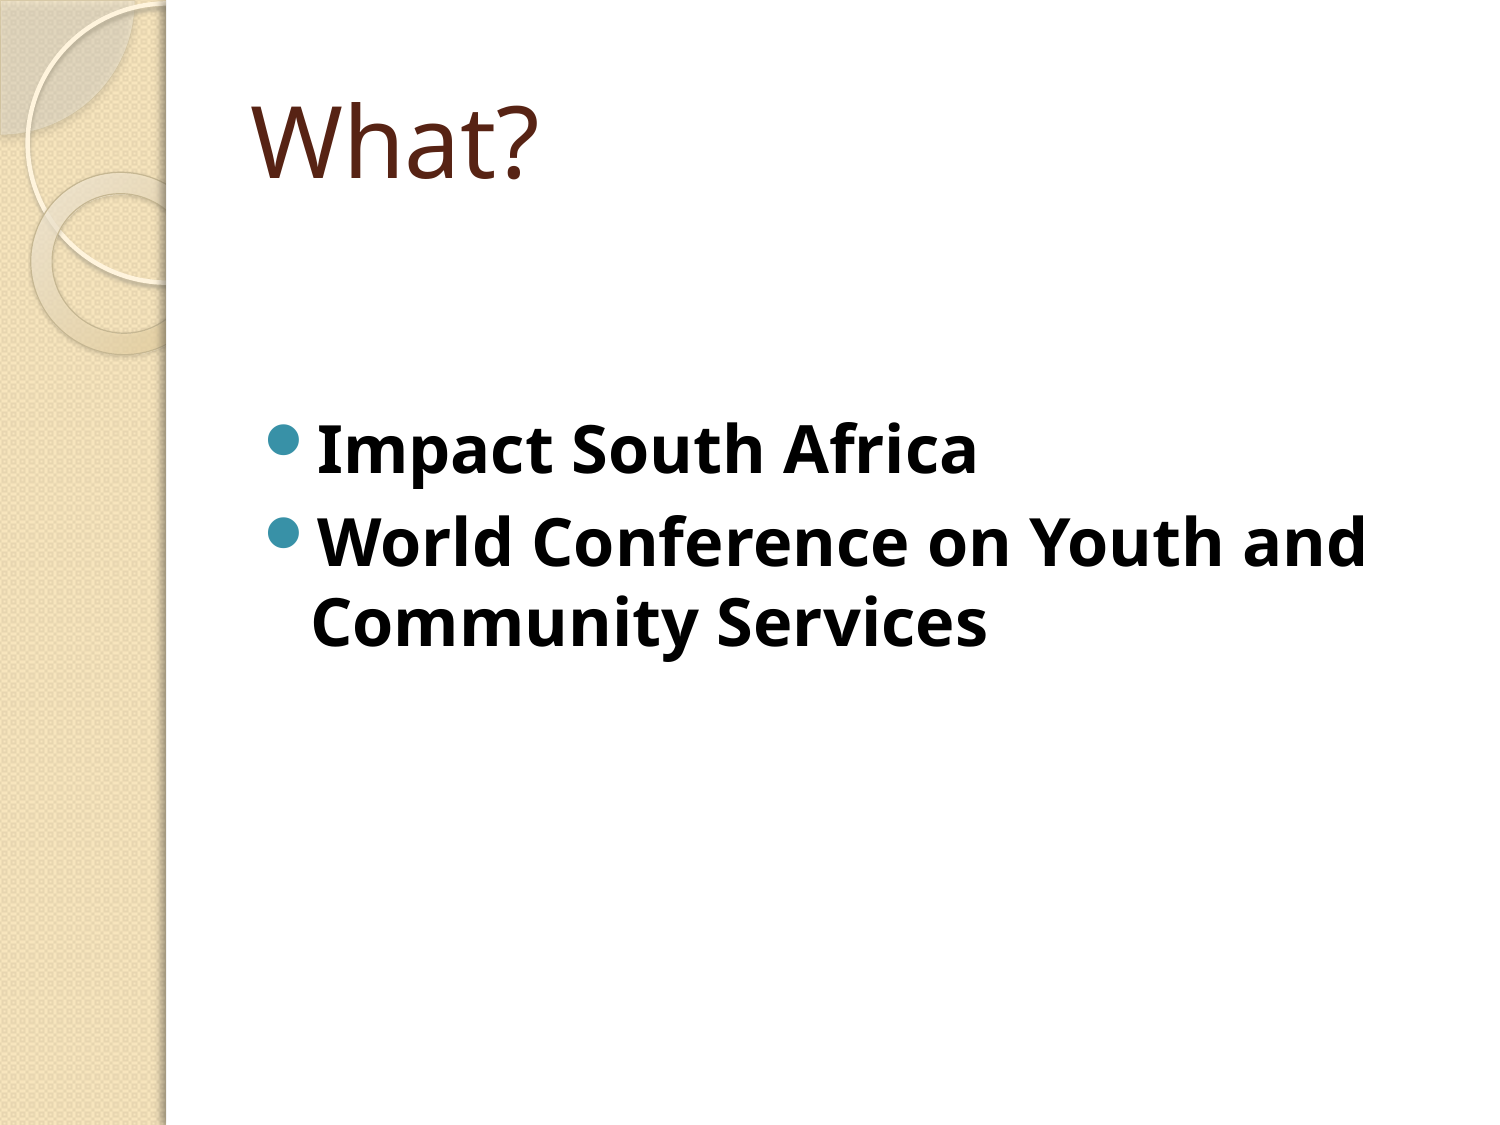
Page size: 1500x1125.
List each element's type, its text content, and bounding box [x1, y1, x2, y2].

list Impact South Africa World Conference on Youth and Community Services [235, 399, 1466, 1025]
title What? [235, 45, 1466, 233]
